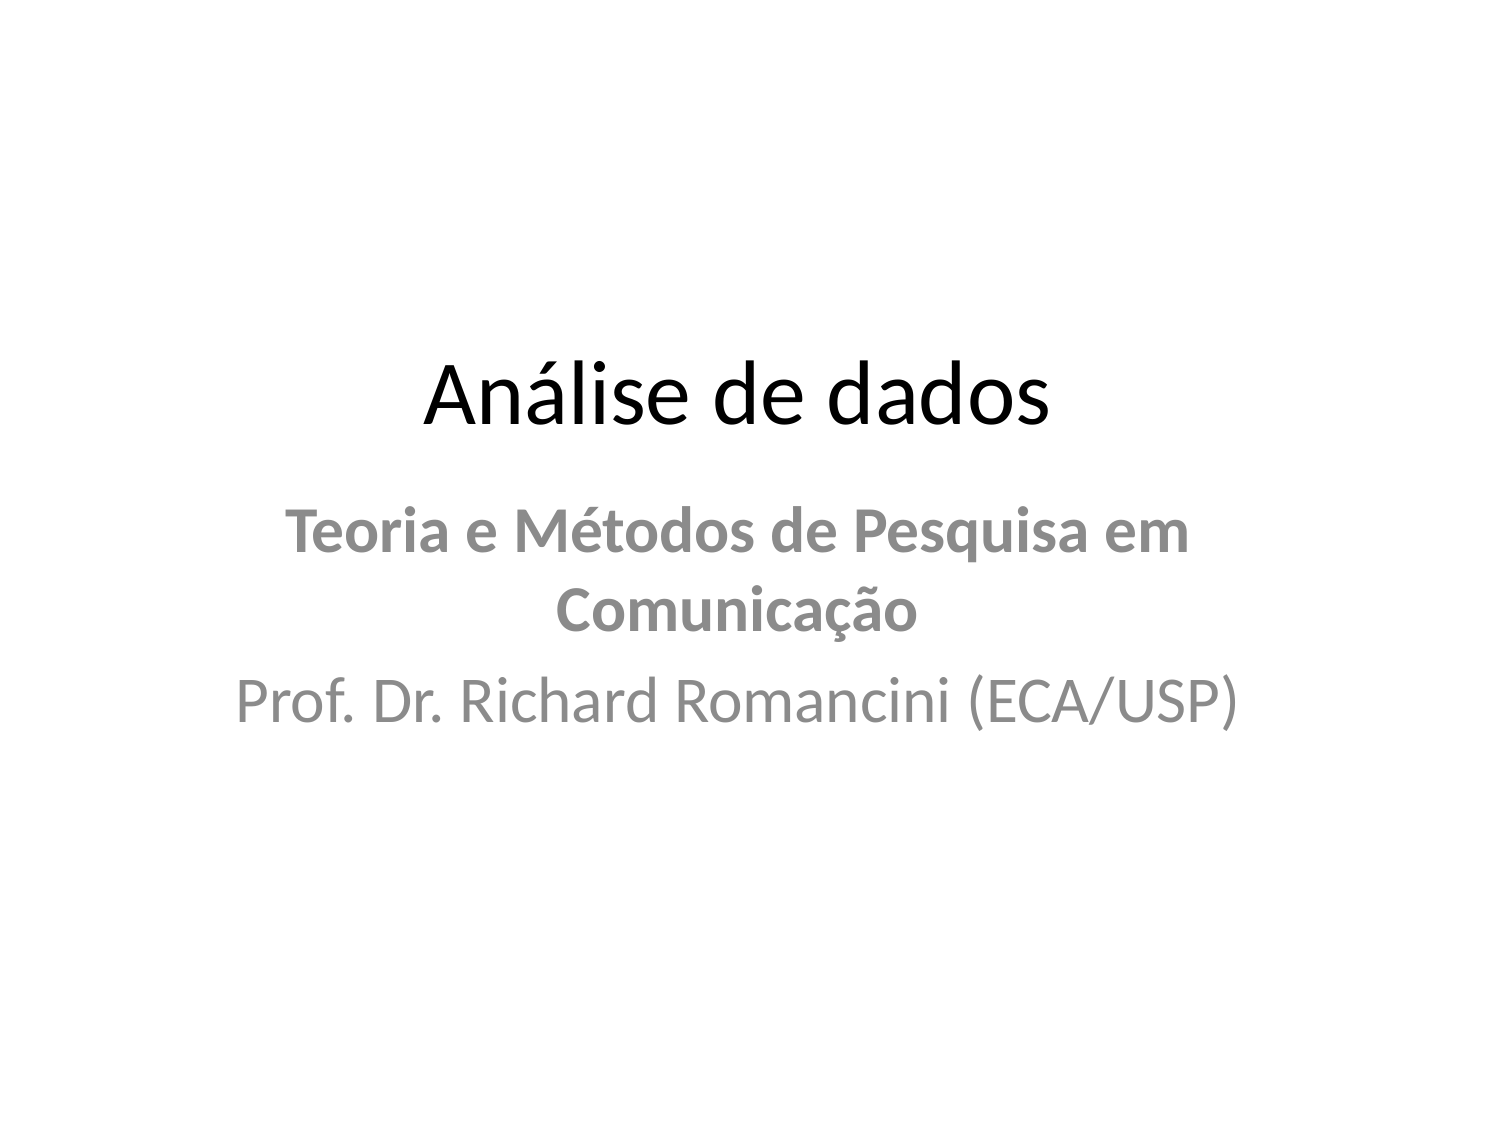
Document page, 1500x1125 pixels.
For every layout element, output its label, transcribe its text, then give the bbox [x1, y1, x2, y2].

subtitle Teoria e Métodos de Pesquisa em Comunicação Prof. Dr. Richard Romancini (ECA/USP) [212, 479, 1263, 768]
title Análise de dados [100, 267, 1376, 509]
